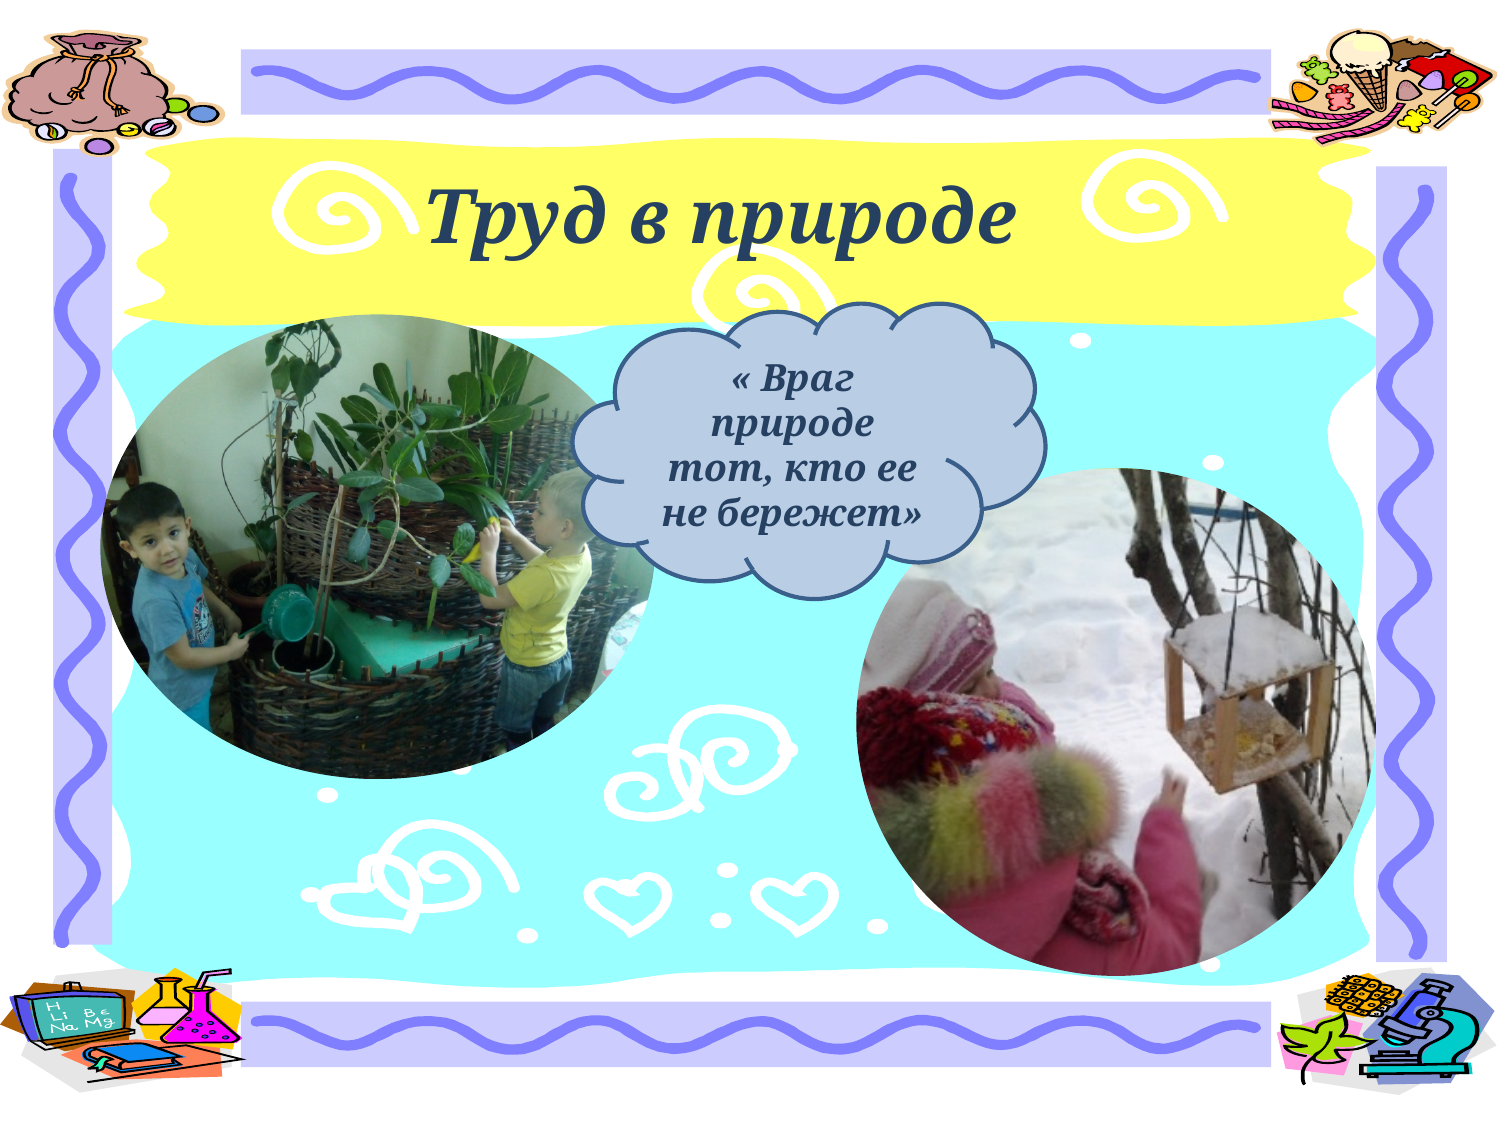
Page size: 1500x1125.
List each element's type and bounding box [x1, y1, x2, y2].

picture [100, 314, 656, 780]
picture [856, 467, 1377, 977]
text_box [0, 0, 1500, 1125]
